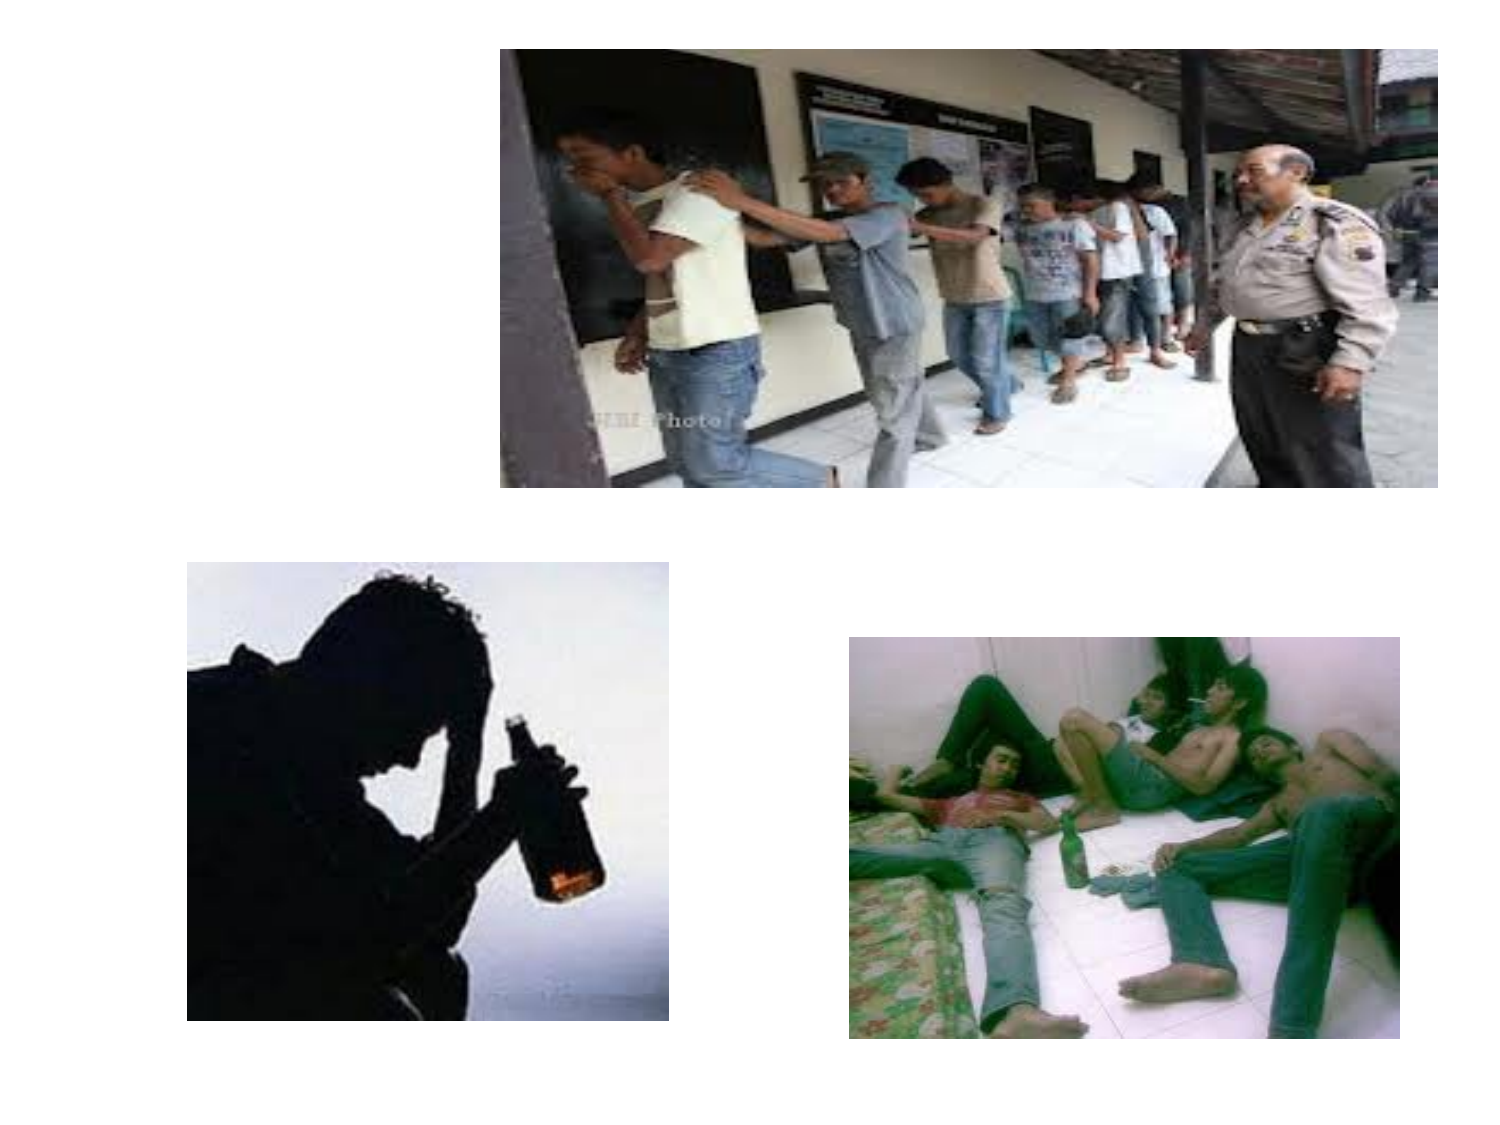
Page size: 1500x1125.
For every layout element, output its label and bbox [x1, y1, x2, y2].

list [849, 637, 1401, 1040]
picture [187, 562, 669, 1021]
picture [499, 49, 1438, 488]
